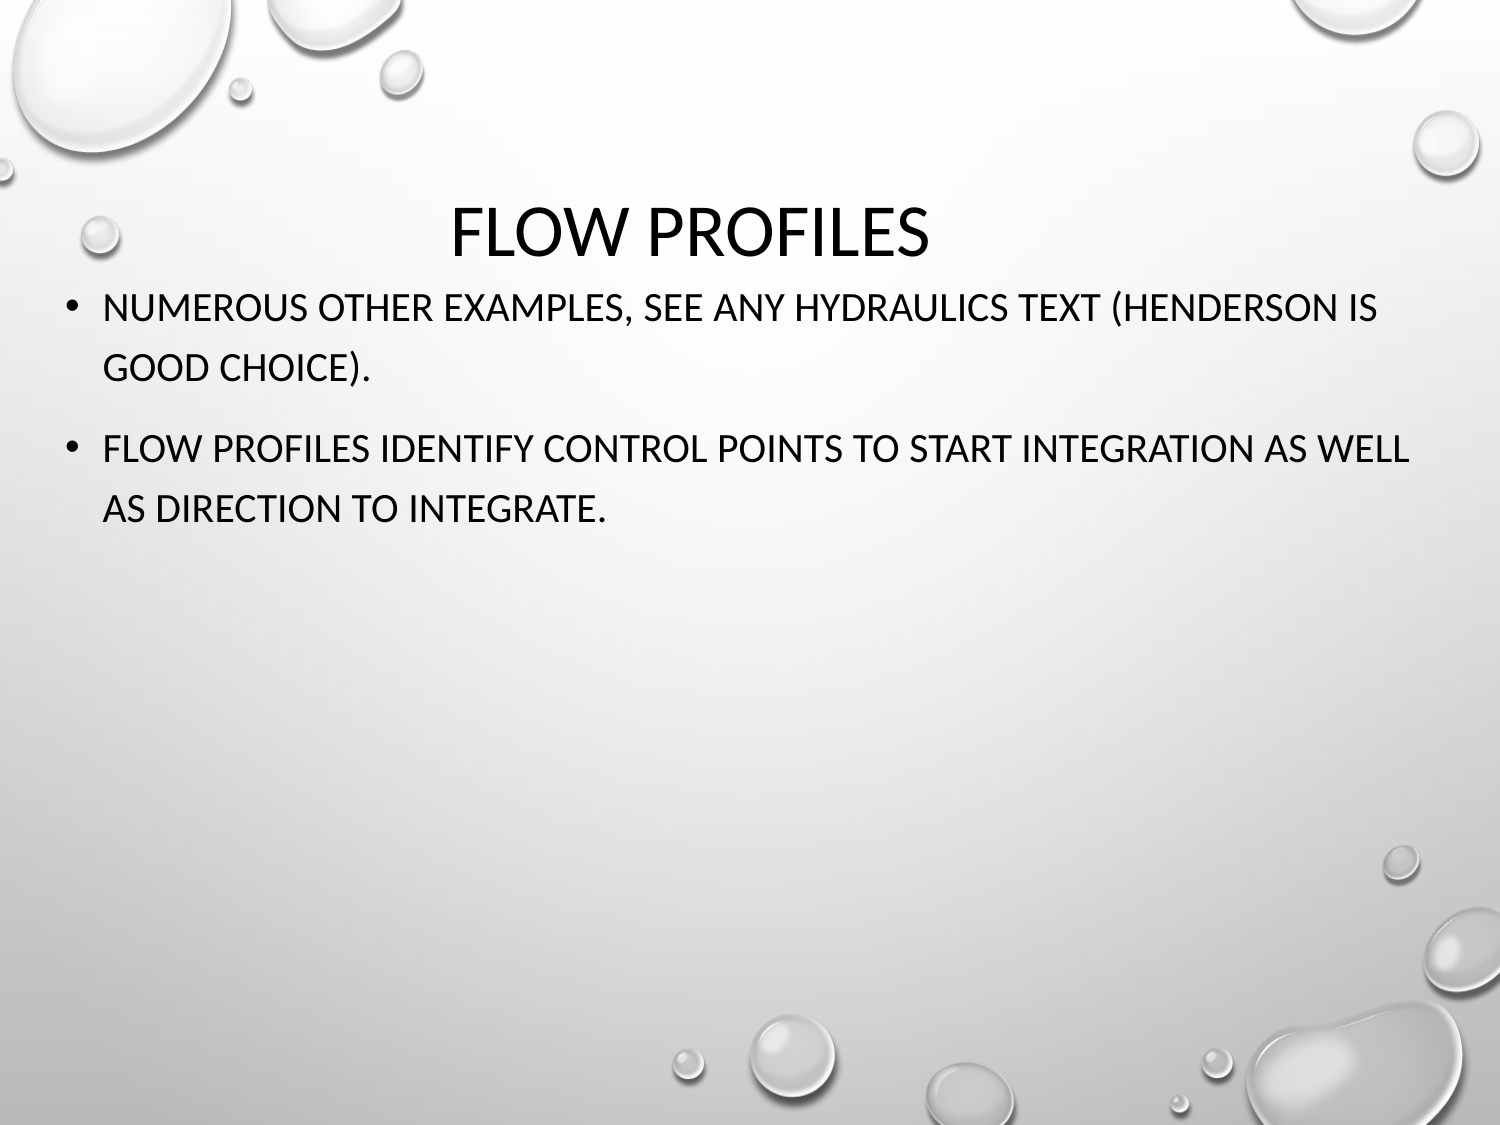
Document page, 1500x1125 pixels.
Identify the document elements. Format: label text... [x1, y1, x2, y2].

title Flow Profiles [112, 101, 1388, 262]
list Numerous other examples, see any hydraulics text (Henderson is good choice). Flow profiles identify control points to start integration as well as direction to integrate. [50, 262, 1450, 1005]
picture [0, 0, 1500, 1125]
